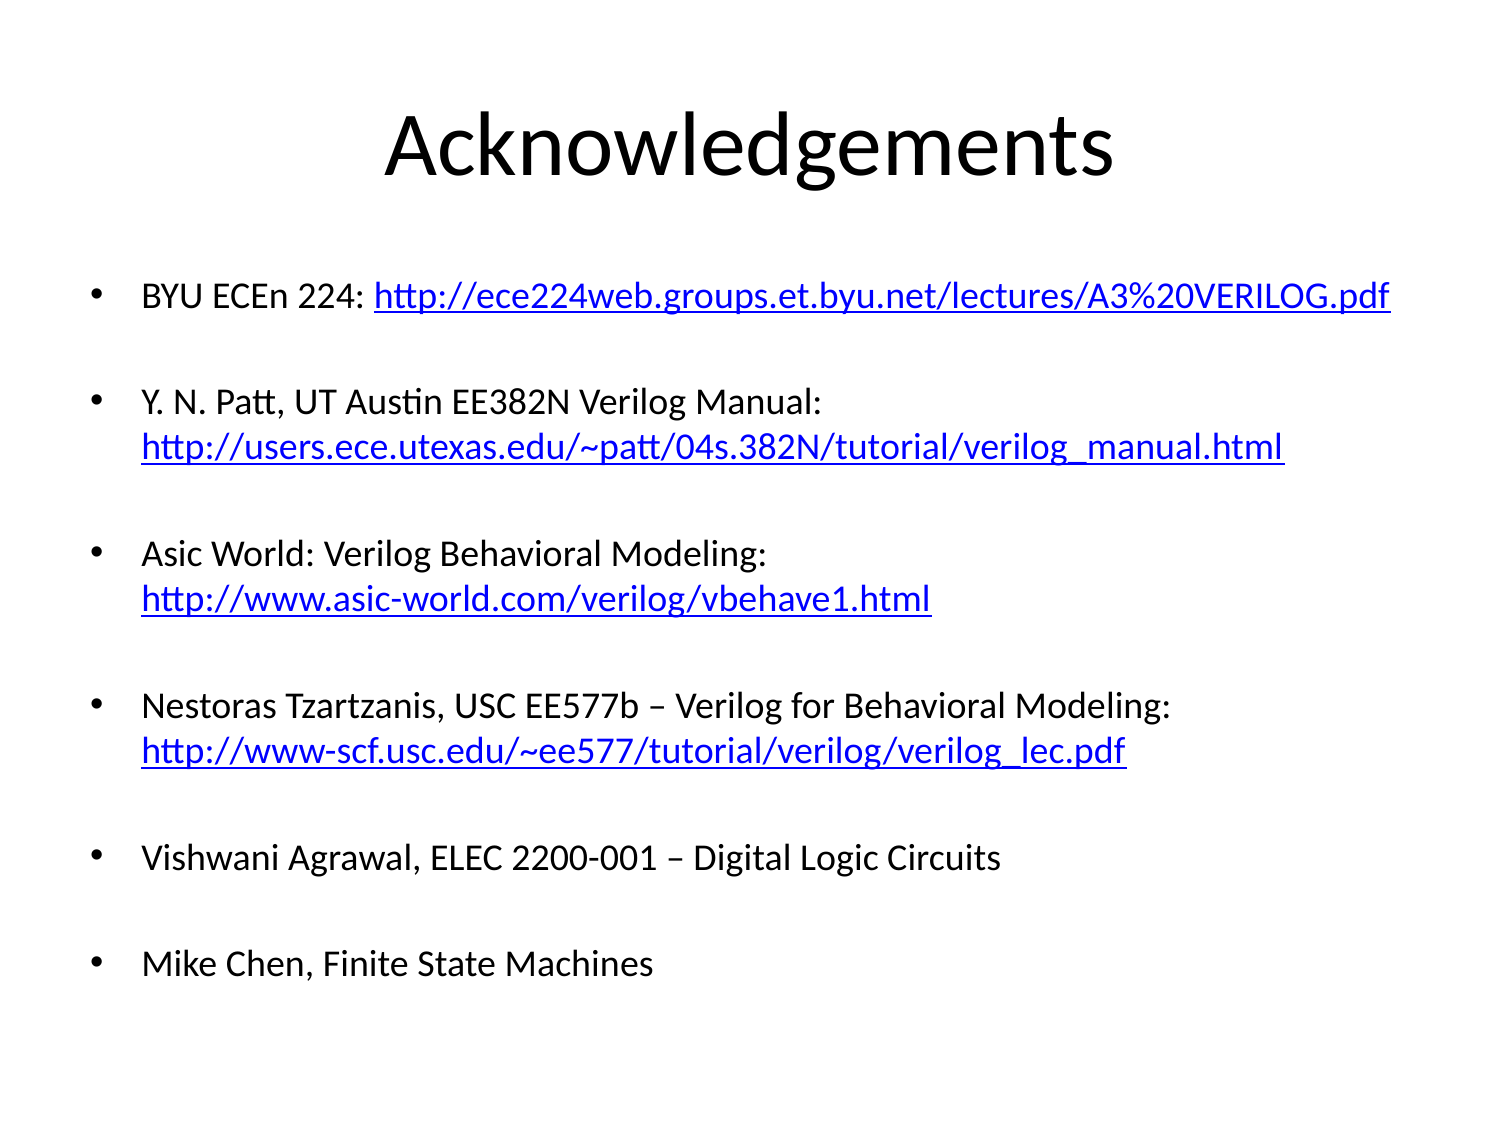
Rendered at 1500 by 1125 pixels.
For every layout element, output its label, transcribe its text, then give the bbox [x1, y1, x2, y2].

title Acknowledgements [75, 45, 1425, 233]
list BYU ECEn 224: http://ece224web.groups.et.byu.net/lectures/A3%20VERILOG.pdf Y. N. Patt, UT Austin EE382N Verilog Manual: http://users.ece.utexas.edu/~patt/04s.382N/tutorial/verilog_manual.html Asic World: Verilog Behavioral Modeling: http://www.asic-world.com/verilog/vbehave1.html Nestoras Tzartzanis, USC EE577b – Verilog for Behavioral Modeling: http://www-scf.usc.edu/~ee577/tutorial/verilog/verilog_lec.pdf Vishwani Agrawal, ELEC 2200-001 – Digital Logic Circuits Mike Chen, Finite State Machines [75, 262, 1425, 1005]
